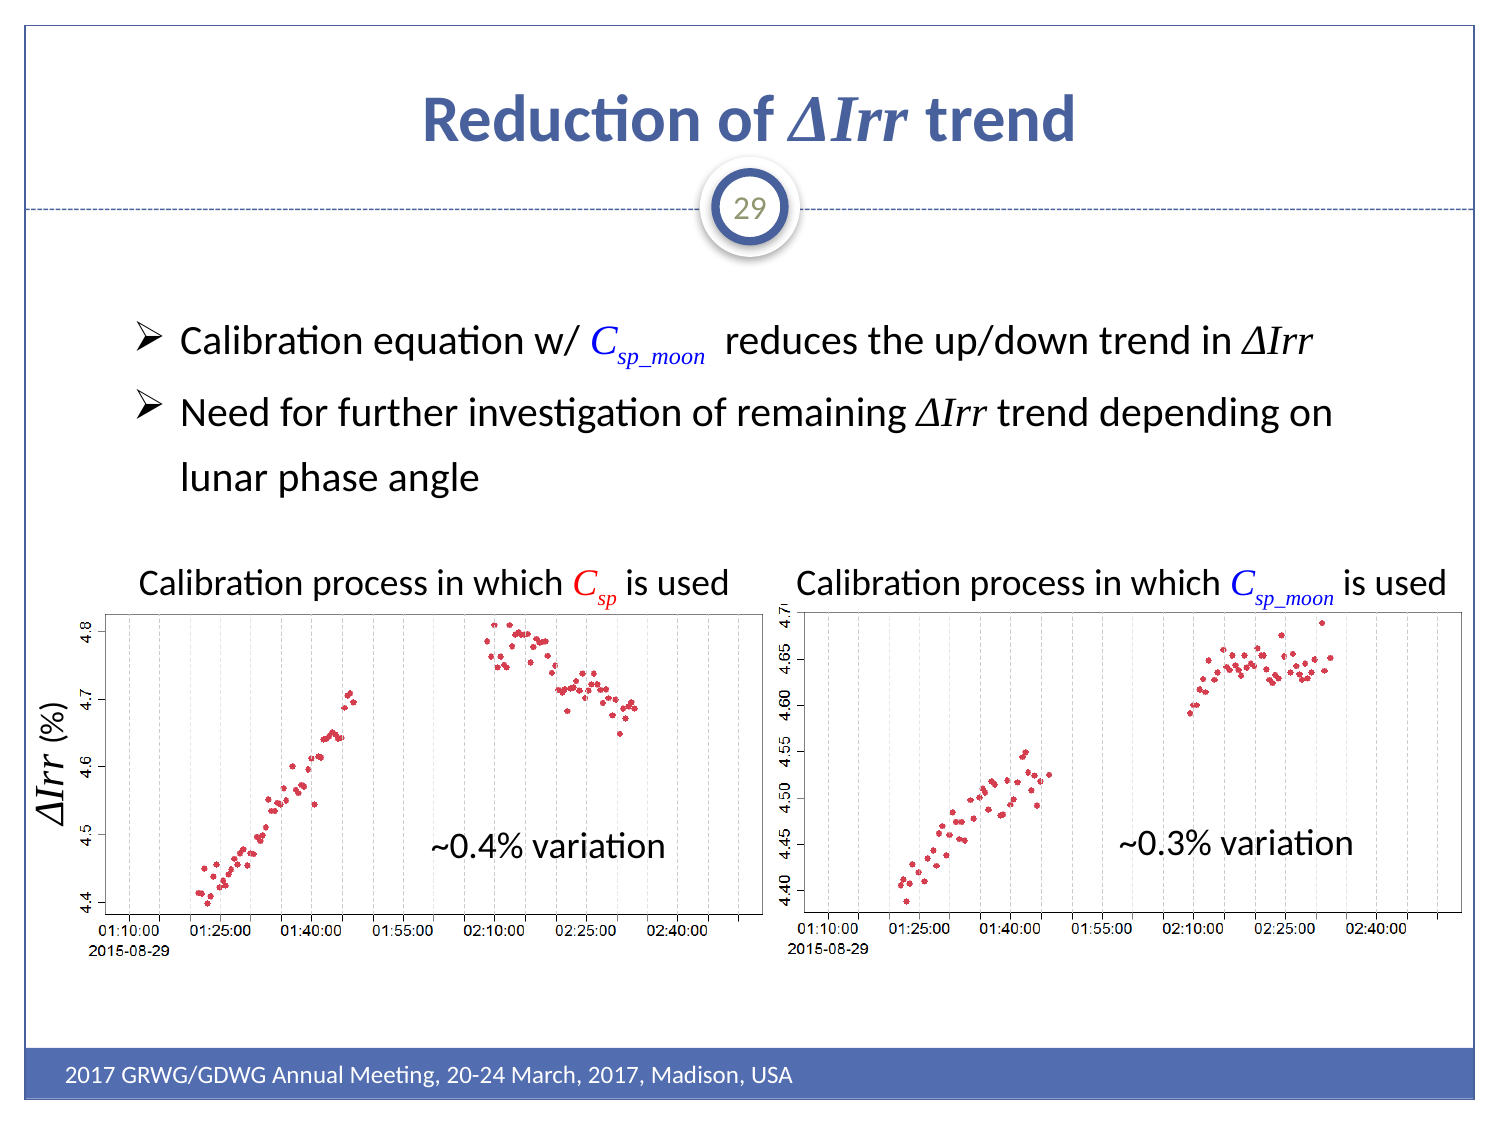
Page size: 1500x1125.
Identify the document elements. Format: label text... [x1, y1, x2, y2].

picture [775, 604, 1469, 958]
title Reduction of ΔIrr trend [49, 37, 1450, 162]
text_box Calibration process in which Csp is used [123, 550, 746, 607]
text_box ΔIrr (%) [14, 668, 69, 841]
text_box Calibration equation w/ Csp_moon reduces the up/down trend in ΔIrr Need for further investigation of remaining ΔIrr trend depending on lunar phase angle [118, 288, 1400, 507]
picture [76, 610, 767, 961]
slide_number 29 [712, 169, 788, 243]
text_box Calibration process in which Csp_moon is used [781, 550, 1463, 601]
footer 2017 GRWG/GDWG Annual Meeting, 20-24 March, 2017, Madison, USA [50, 1051, 821, 1112]
